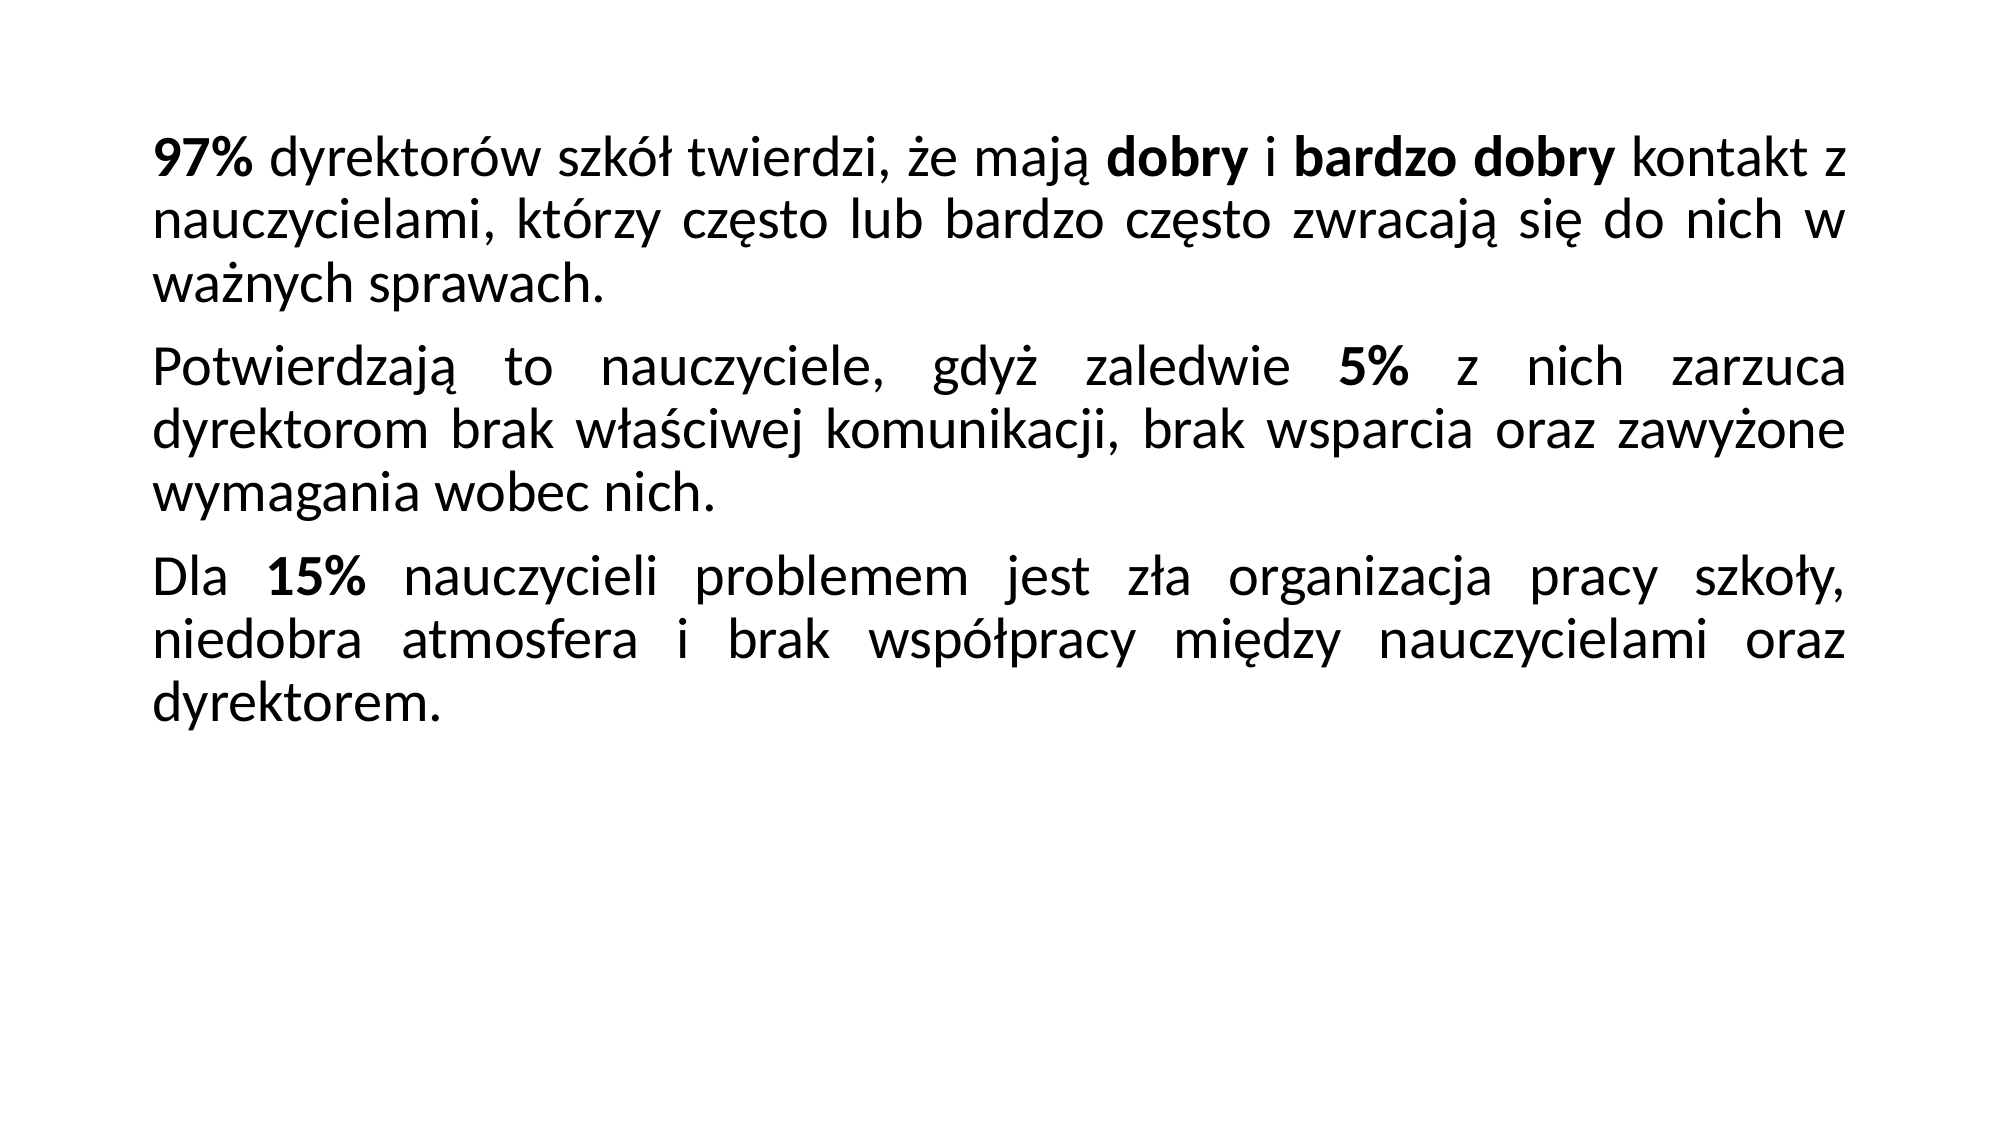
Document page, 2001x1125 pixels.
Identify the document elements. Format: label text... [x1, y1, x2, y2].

list 97% dyrektorów szkół twierdzi, że mają dobry i bardzo dobry kontakt z nauczycielami, którzy często lub bardzo często zwracają się do nich w ważnych sprawach. Potwierdzają to nauczyciele, gdyż zaledwie 5% z nich zarzuca dyrektorom brak właściwej komunikacji, brak wsparcia oraz zawyżone wymagania wobec nich. Dla 15% nauczycieli problemem jest zła organizacja pracy szkoły, niedobra atmosfera i brak współpracy między nauczycielami oraz dyrektorem. [137, 118, 1863, 1014]
